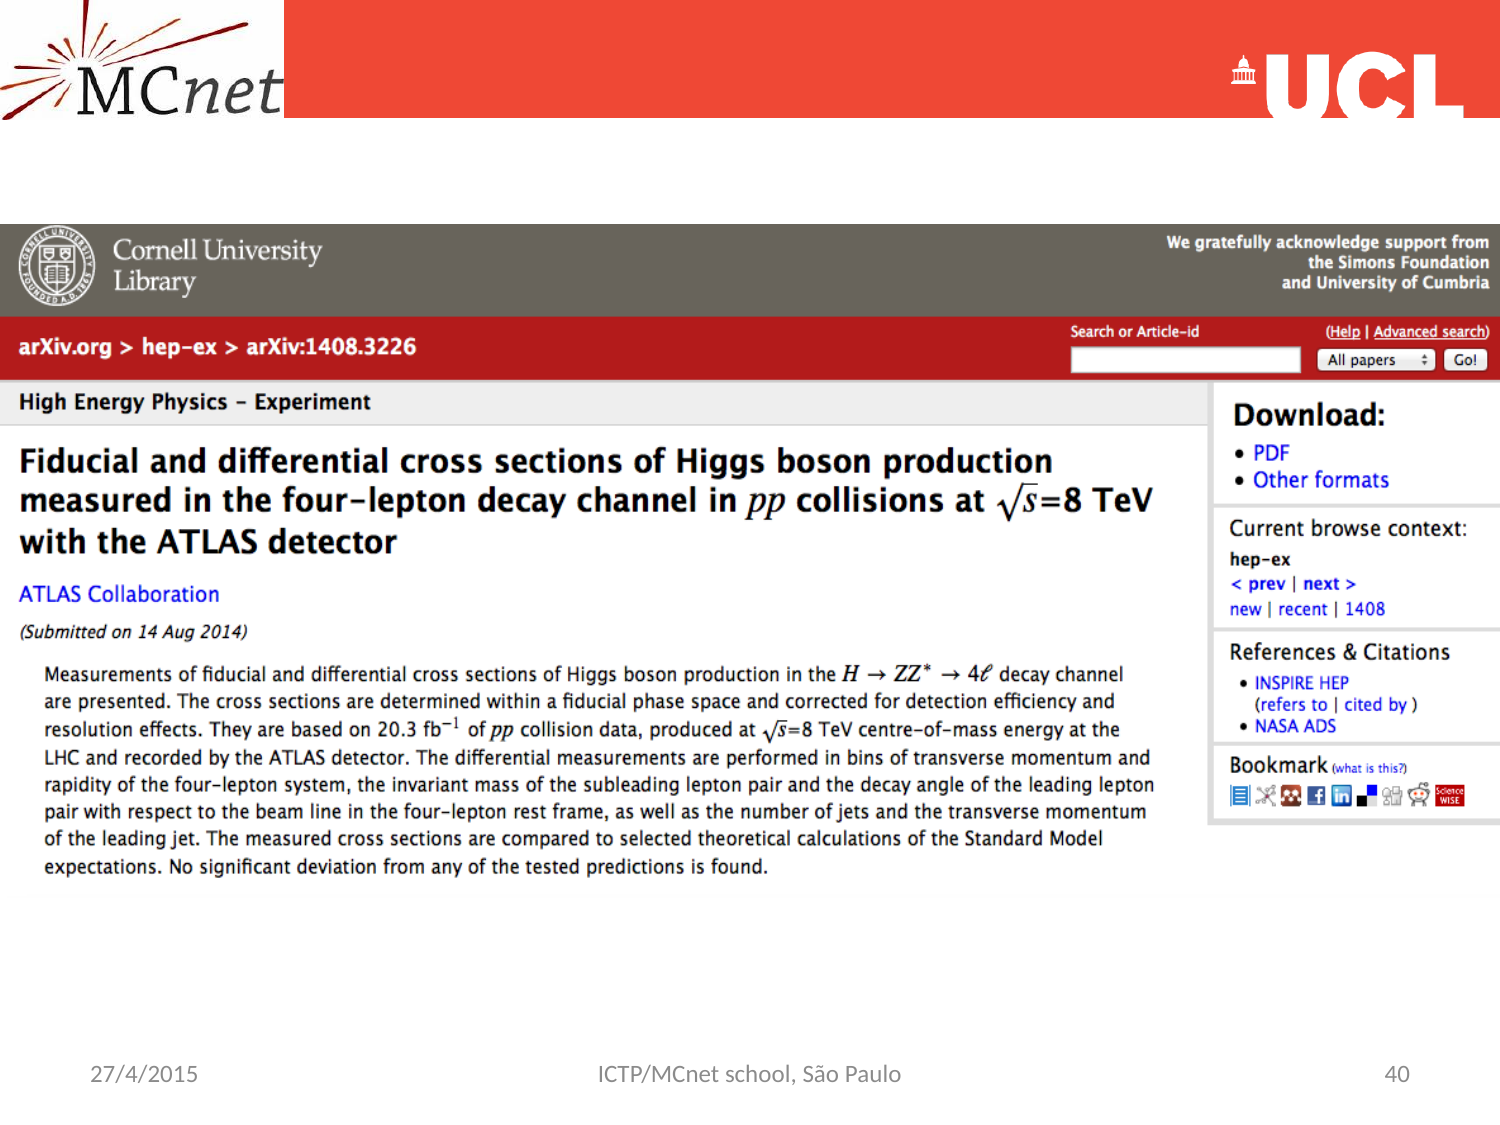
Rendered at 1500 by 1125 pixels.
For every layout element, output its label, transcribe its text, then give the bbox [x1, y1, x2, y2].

slide_number 40 [1074, 1042, 1425, 1103]
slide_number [75, 1042, 425, 1103]
picture [0, 0, 284, 120]
footer ICTP/MCnet school, São Paulo [512, 1042, 988, 1103]
picture [0, 224, 1500, 899]
